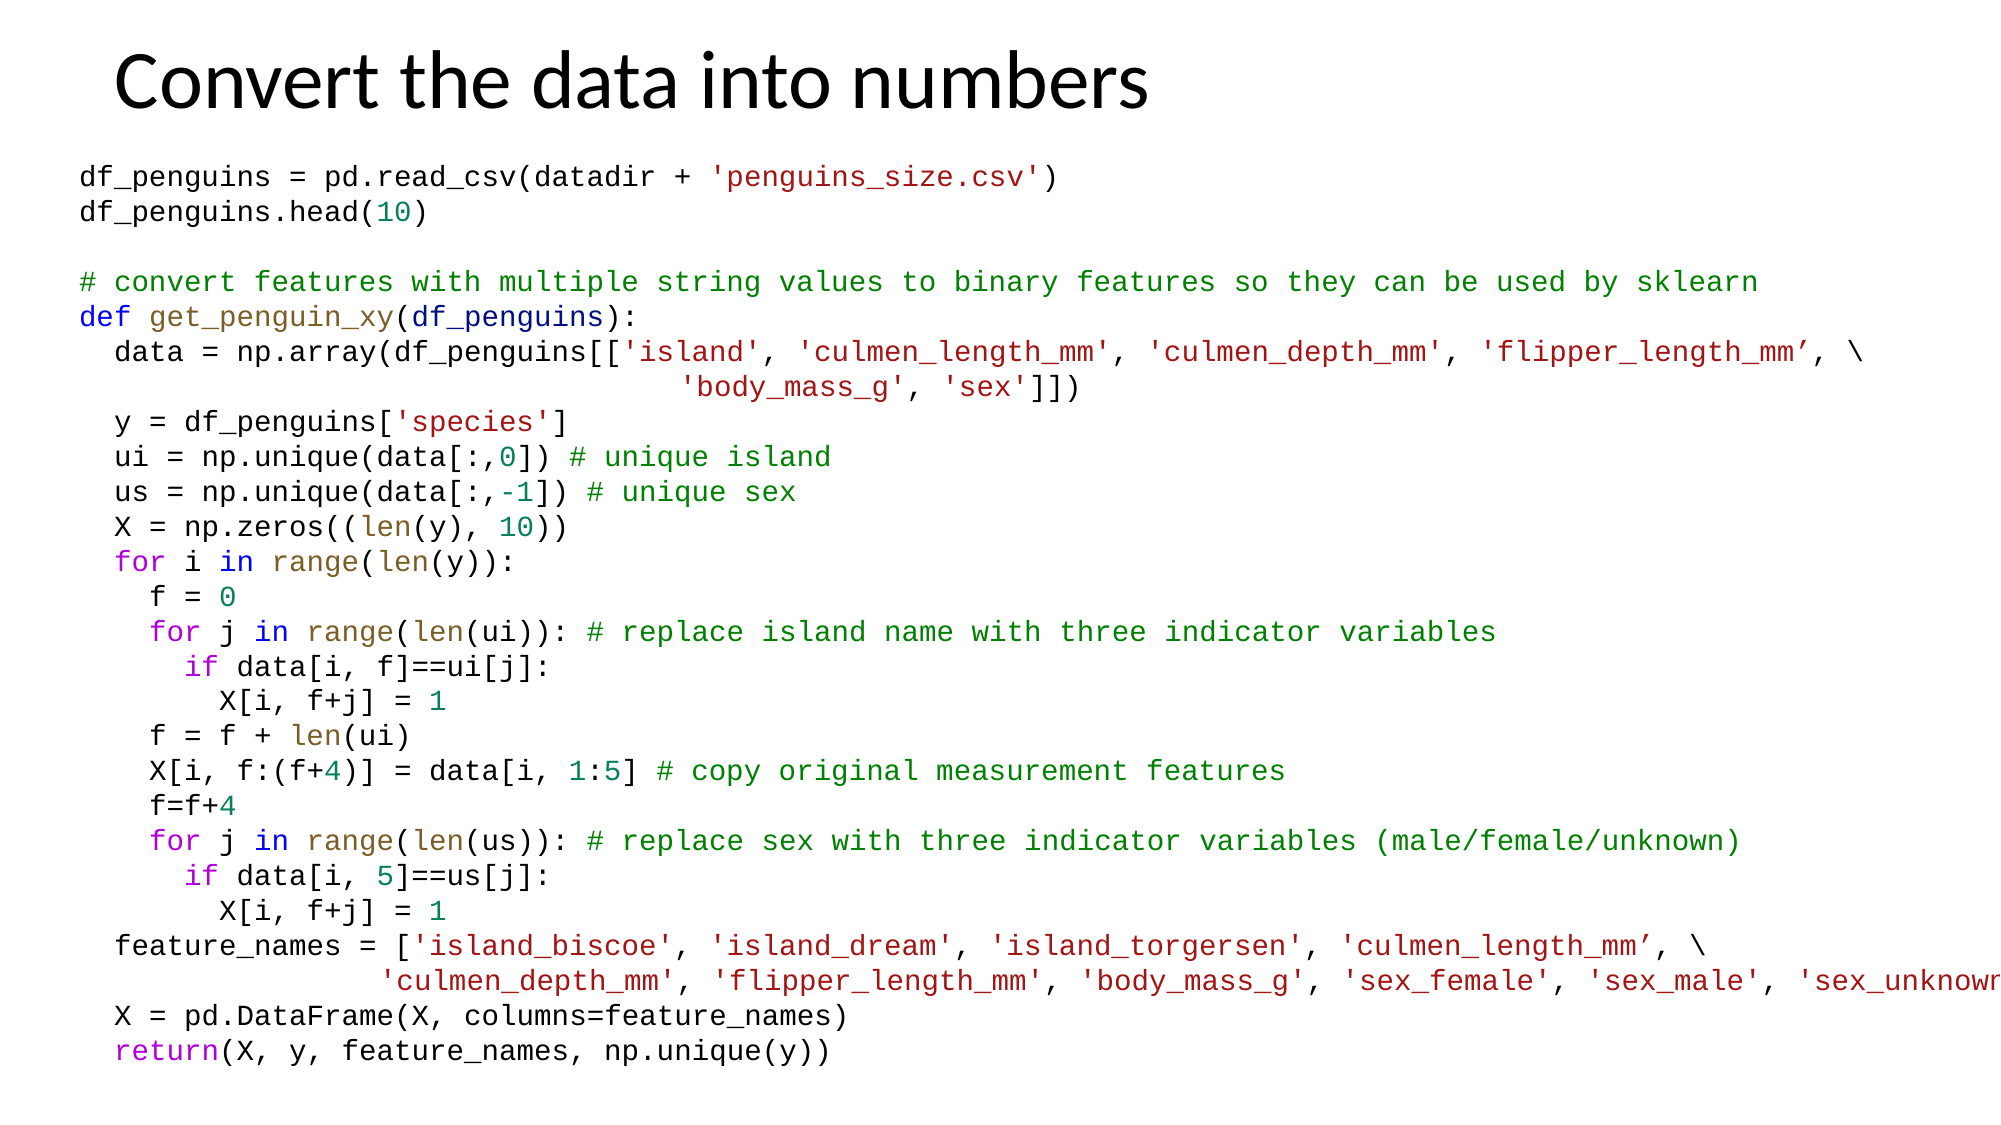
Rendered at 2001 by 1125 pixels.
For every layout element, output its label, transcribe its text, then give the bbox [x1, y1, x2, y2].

text_box df_penguins = pd.read_csv(datadir + 'penguins_size.csv') df_penguins.head(10) # convert features with multiple string values to binary features so they can be used by sklearn def get_penguin_xy(df_penguins): data = np.array(df_penguins[['island', 'culmen_length_mm', 'culmen_depth_mm', 'flipper_length_mm’, \ 'body_mass_g', 'sex']]) y = df_penguins['species'] ui = np.unique(data[:,0]) # unique island us = np.unique(data[:,-1]) # unique sex X = np.zeros((len(y), 10)) for i in range(len(y)): f = 0 for j in range(len(ui)): # replace island name with three indicator variables if data[i, f]==ui[j]: X[i, f+j] = 1 f = f + len(ui) X[i, f:(f+4)] = data[i, 1:5] # copy original measurement features f=f+4 for j in range(len(us)): # replace sex with three indicator variables (male/female/unknown) if data[i, 5]==us[j]: X[i, f+j] = 1 feature_names = ['island_biscoe', 'island_dream', 'island_torgersen', 'culmen_length_mm’, \ 'culmen_depth_mm', 'flipper_length_mm', 'body_mass_g', 'sex_female', 'sex_male', 'sex_unknown'] X = pd.DataFrame(X, columns=feature_names) return(X, y, feature_names, np.unique(y)) [64, 149, 2000, 1074]
title Convert the data into numbers [99, 0, 1900, 149]
